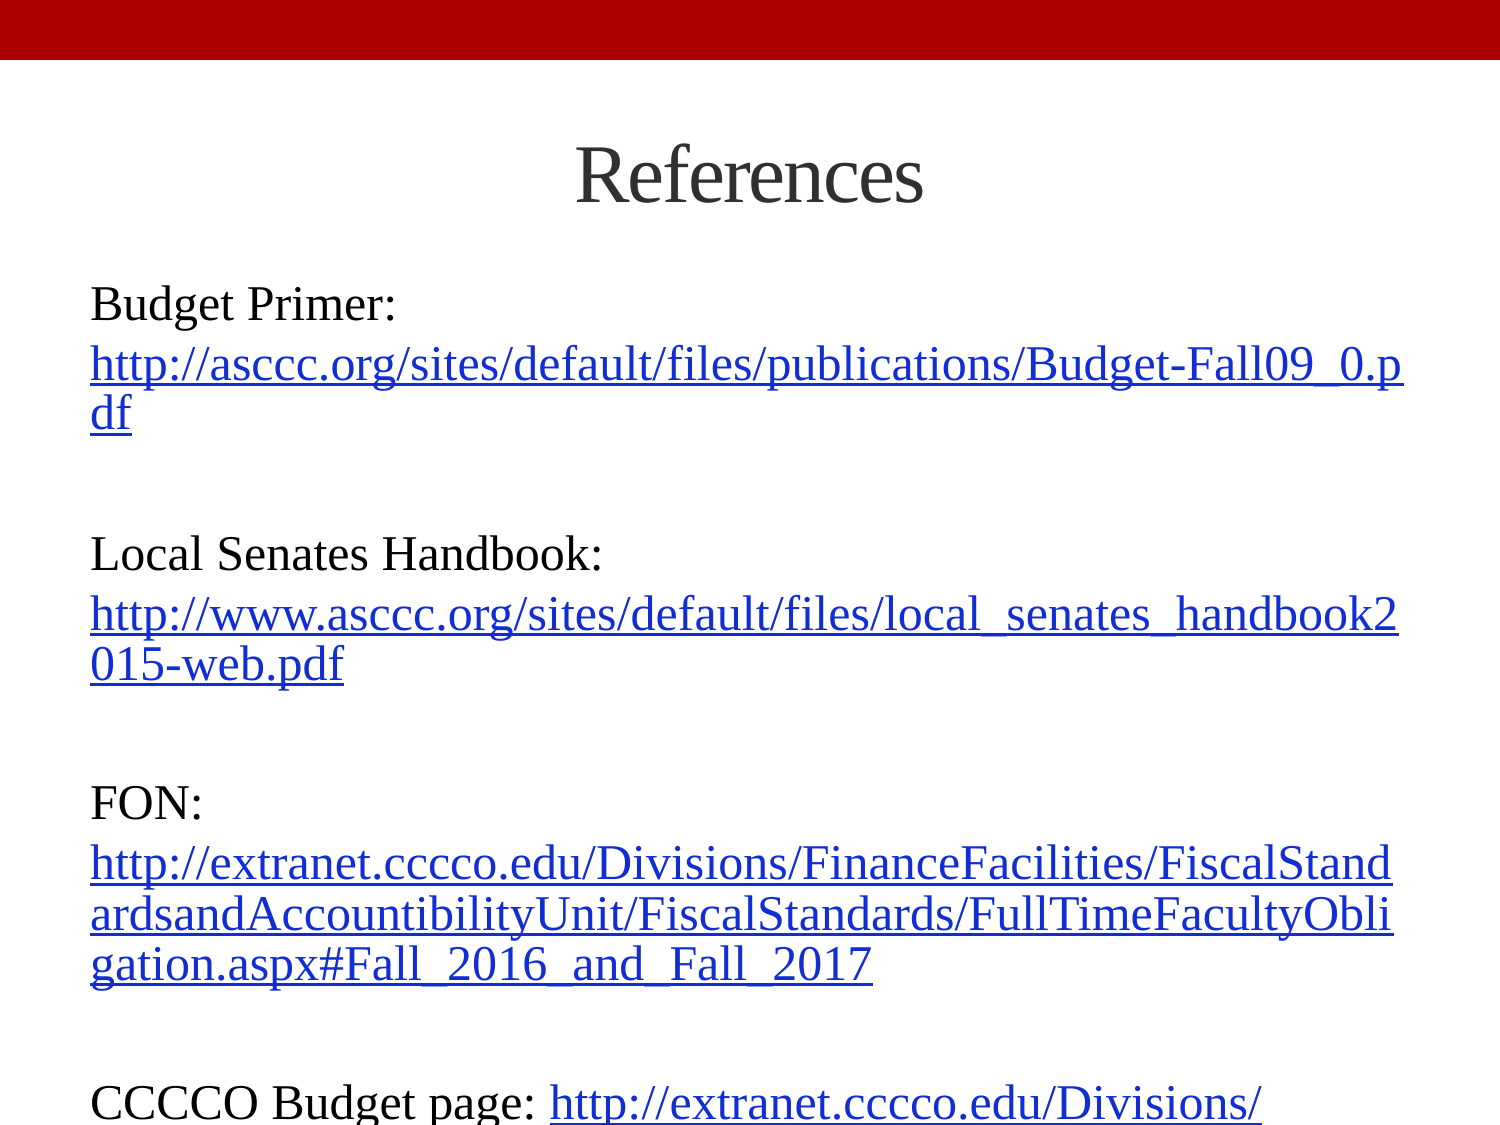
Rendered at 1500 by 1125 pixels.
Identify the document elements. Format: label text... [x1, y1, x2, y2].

title References [75, 87, 1425, 250]
list Budget Primer: http://asccc.org/sites/default/files/publications/Budget-Fall09_0.pdf Local Senates Handbook: http://www.asccc.org/sites/default/files/local_senates_handbook2015-web.pdf FON: http://extranet.cccco.edu/Divisions/FinanceFacilities/FiscalStandardsandAccountibilityUnit/FiscalStandards/FullTimeFacultyObligation.aspx#Fall_2016_and_Fall_2017 CCCCO Budget page: http://extranet.cccco.edu/Divisions/FinanceFacilities/FiscalServicesUnit/BudgetNews.aspx [75, 262, 1425, 1063]
